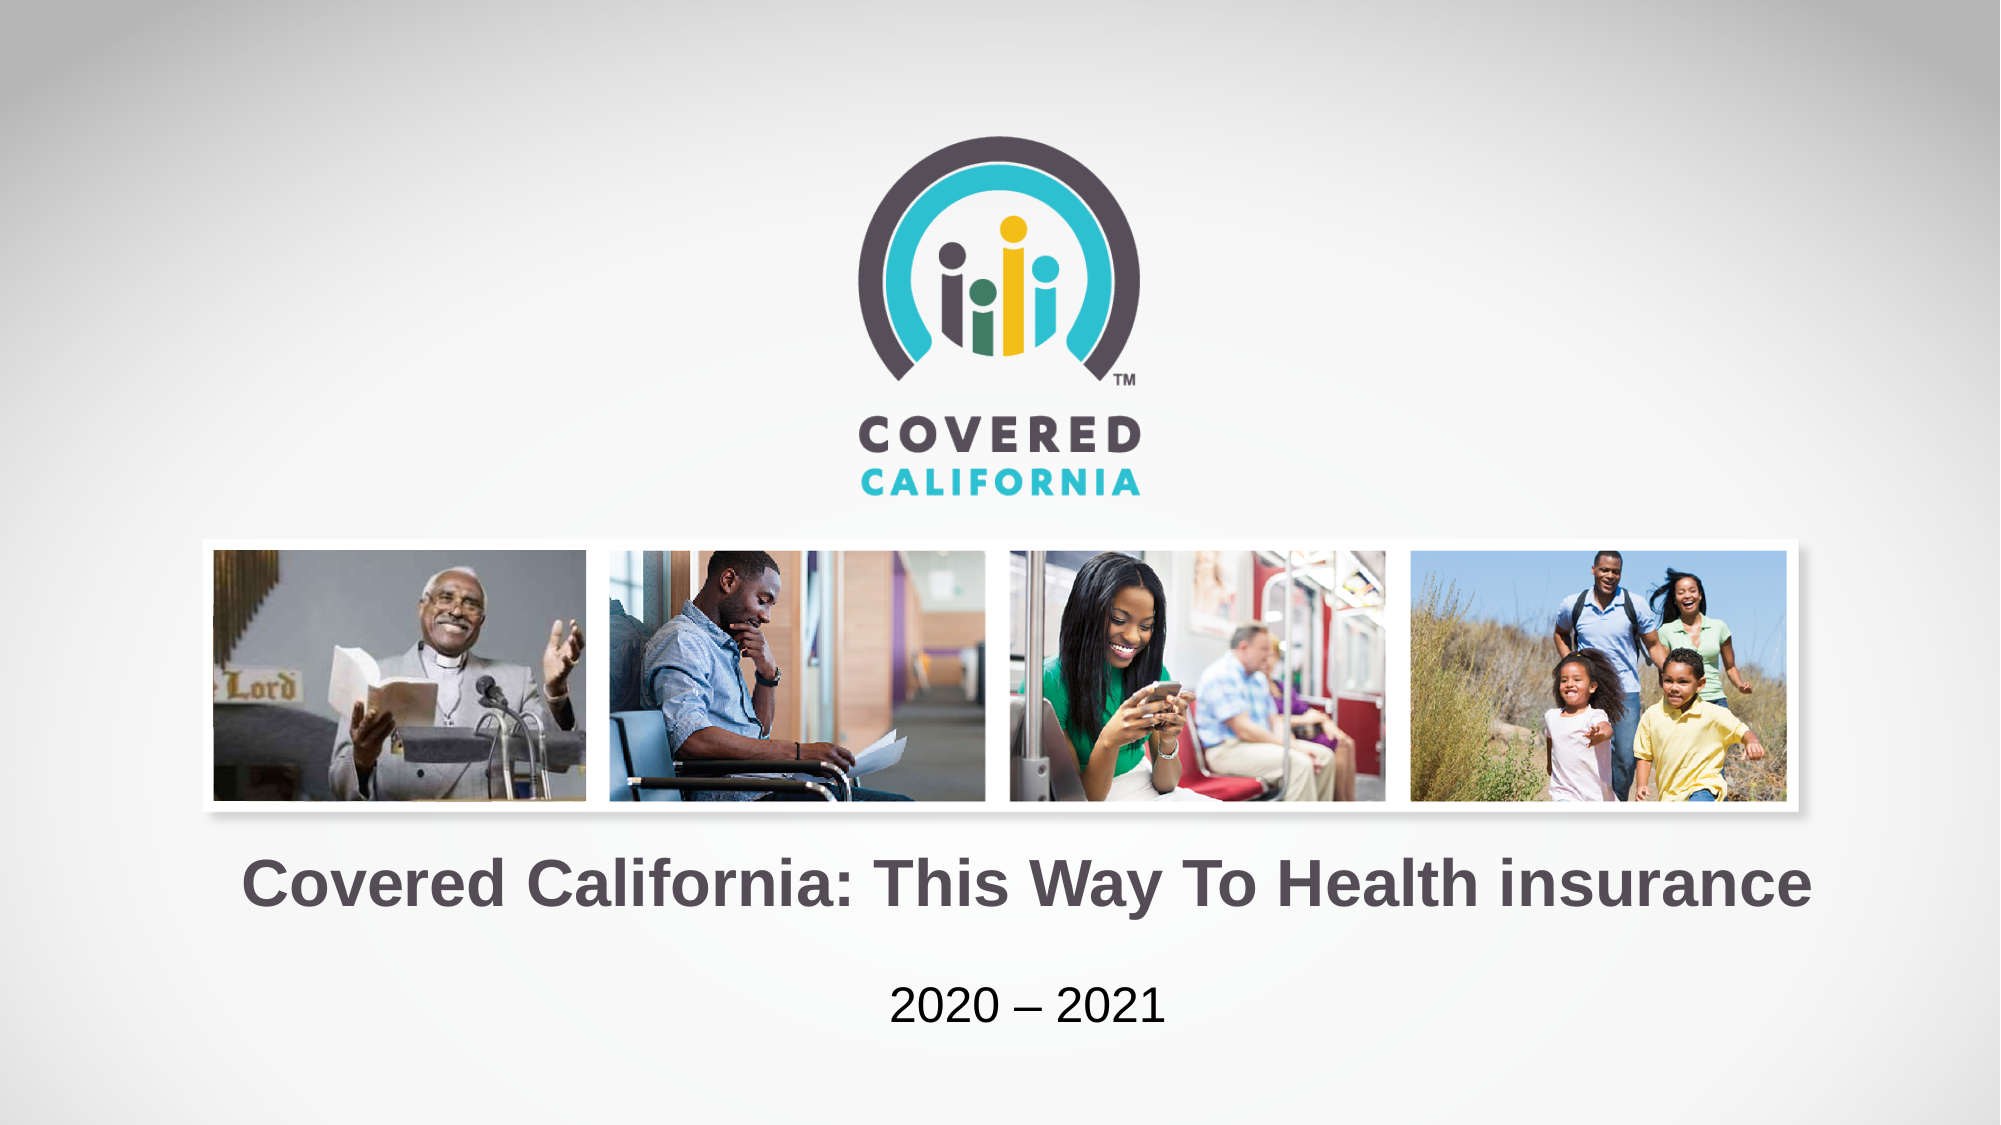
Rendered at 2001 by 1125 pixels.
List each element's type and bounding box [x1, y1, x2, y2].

text_box [136, 495, 1864, 859]
picture [0, 0, 2000, 1125]
